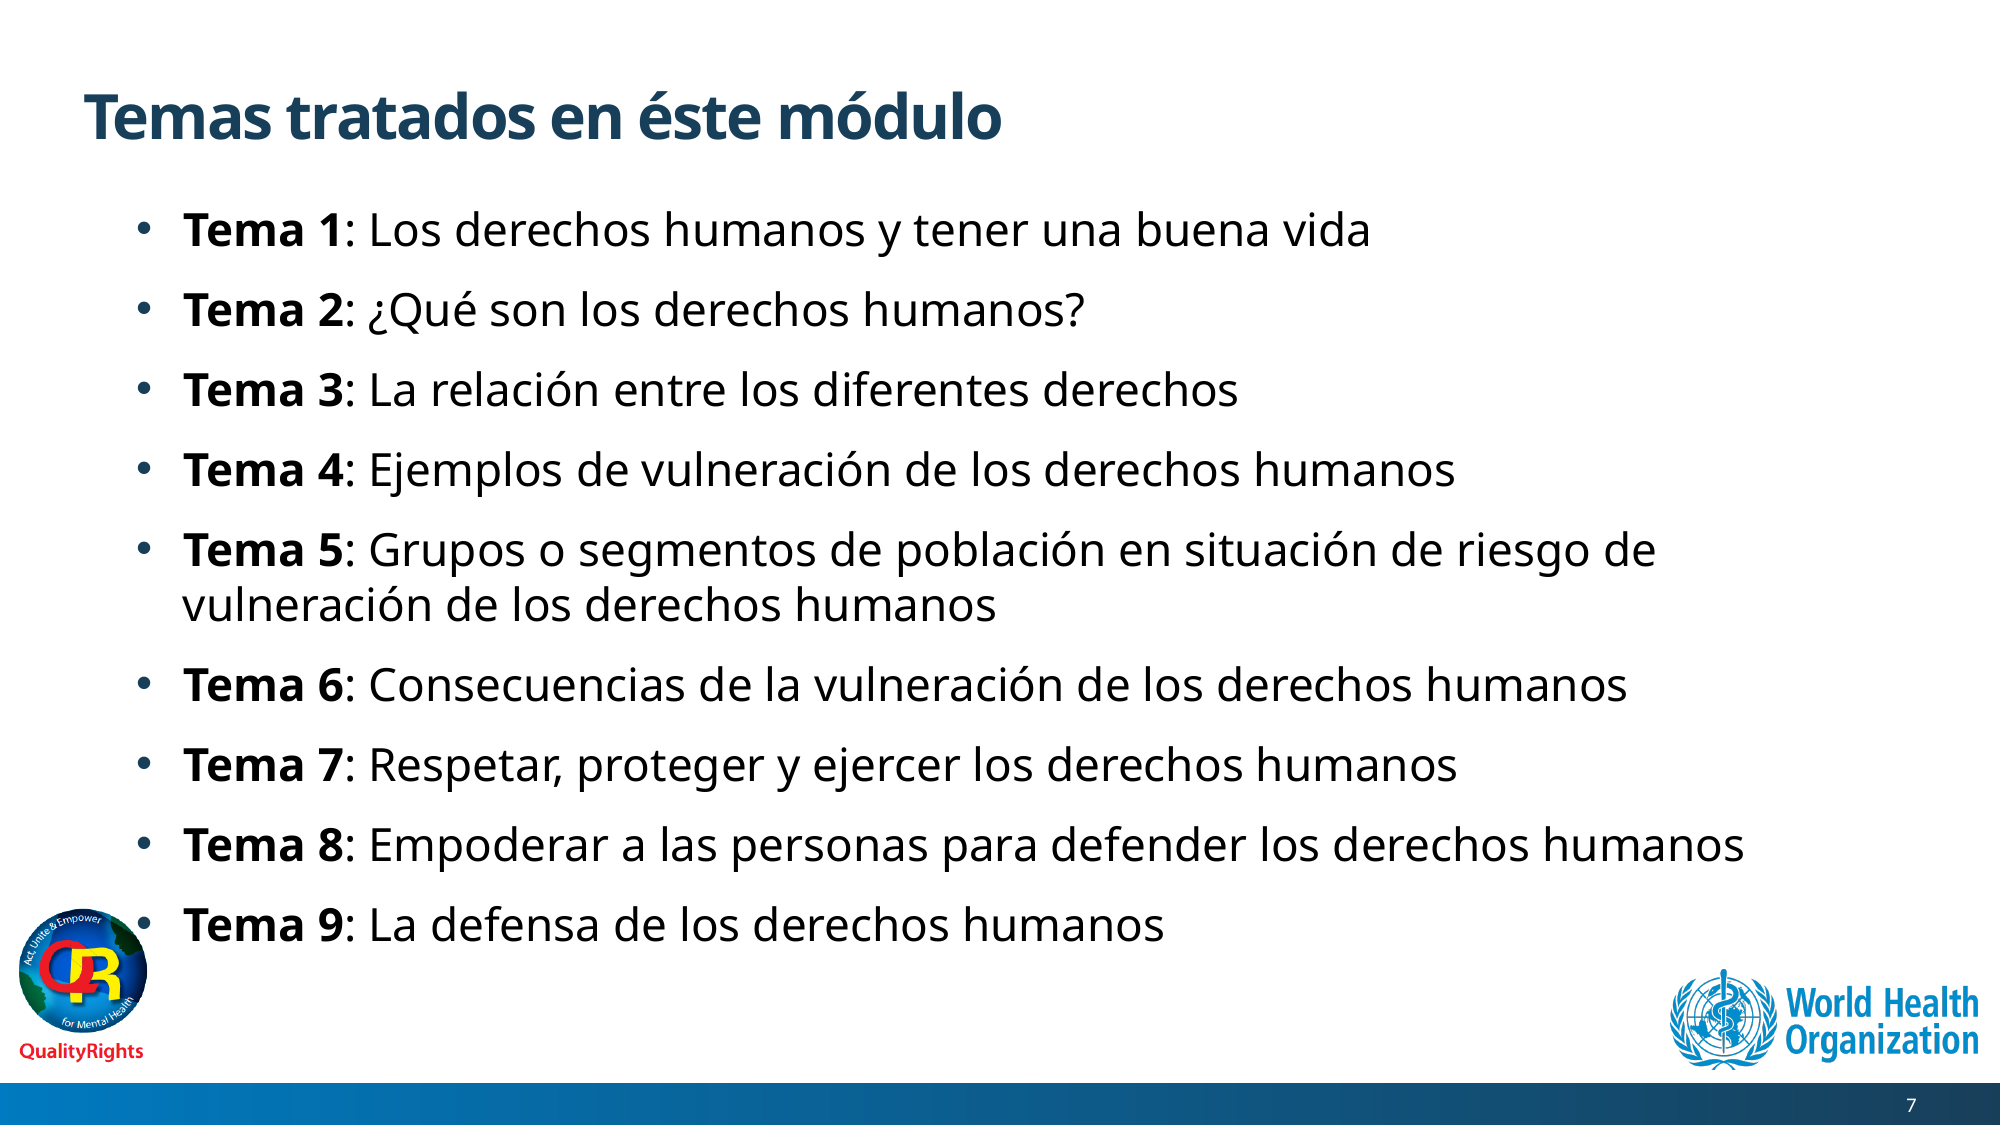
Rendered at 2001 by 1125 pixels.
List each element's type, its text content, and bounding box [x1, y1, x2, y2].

picture [0, 891, 162, 1076]
picture [1670, 1029, 1716, 1070]
slide_number 7 [1646, 1086, 1917, 1122]
picture [1716, 1064, 1731, 1070]
picture [1725, 1040, 1747, 1054]
picture [1670, 969, 1978, 1070]
picture [1678, 1024, 1682, 1034]
list Tema 1: Los derechos humanos y tener una buena vida Tema 2: ¿Qué son los derechos humanos? Tema 3: La relación entre los diferentes derechos Tema 4: Ejemplos de vulneración de los derechos humanos Tema 5: Grupos o segmentos de población en situación de riesgo de vulneración de los derechos humanos Tema 6: Consecuencias de la vulneración de los derechos humanos Tema 7: Respetar, proteger y ejercer los derechos humanos Tema 8: Empoderar a las personas para defender los derechos humanos Tema 9: La defensa de los derechos humanos [136, 192, 1917, 931]
picture [1726, 988, 1733, 999]
picture [1711, 1021, 1722, 1029]
title Temas tratados en éste módulo [83, 83, 1690, 154]
